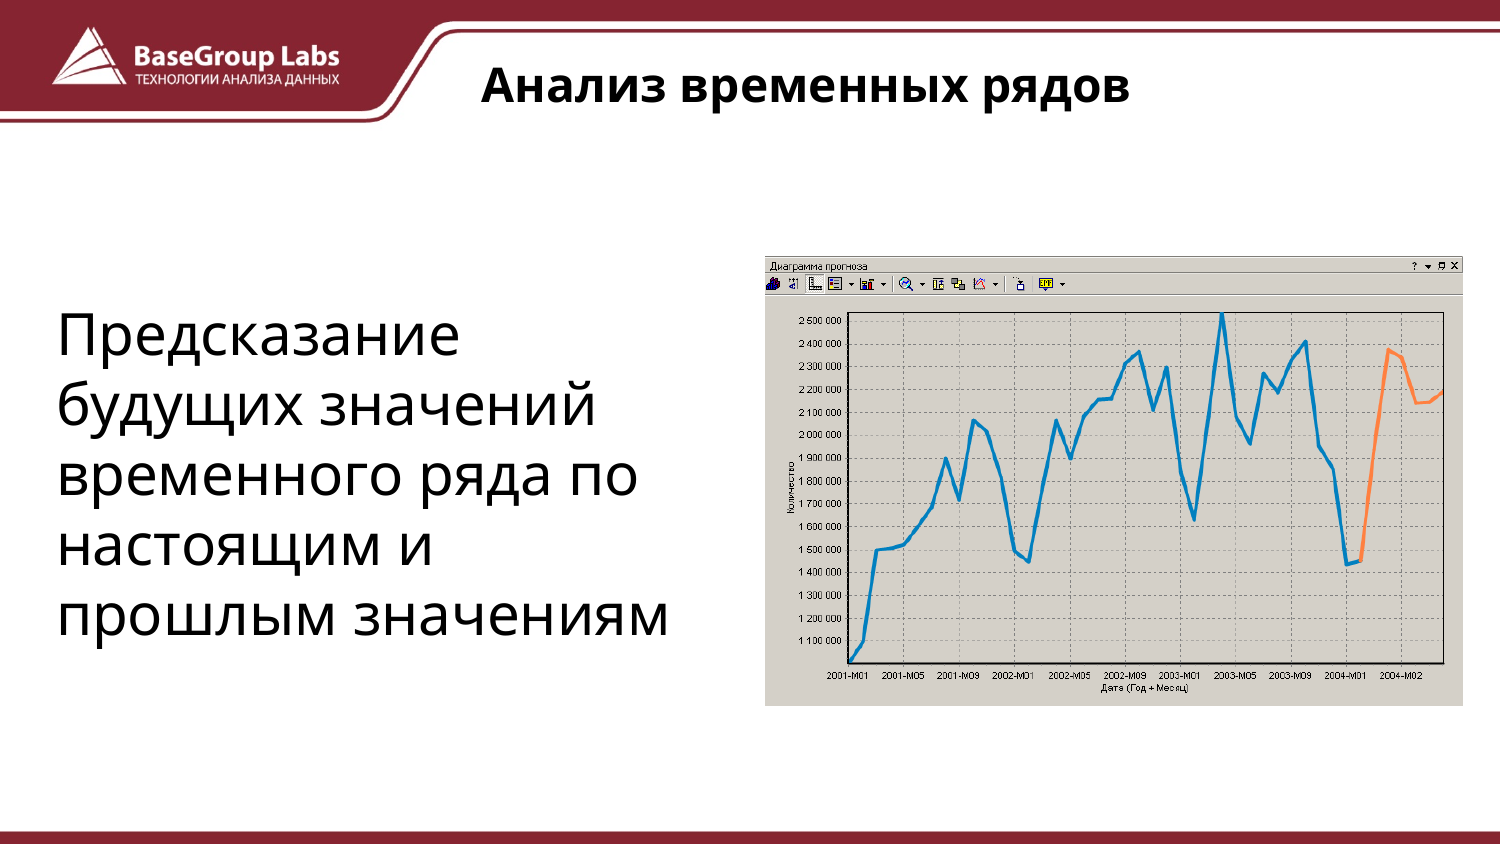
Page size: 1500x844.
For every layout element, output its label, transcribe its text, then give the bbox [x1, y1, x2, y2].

picture [0, 0, 1500, 844]
title Анализ временных рядов [466, 43, 1463, 124]
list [765, 256, 1463, 706]
list Предсказание будущих значений временного ряда по настоящим и прошлым значениям [41, 183, 739, 762]
